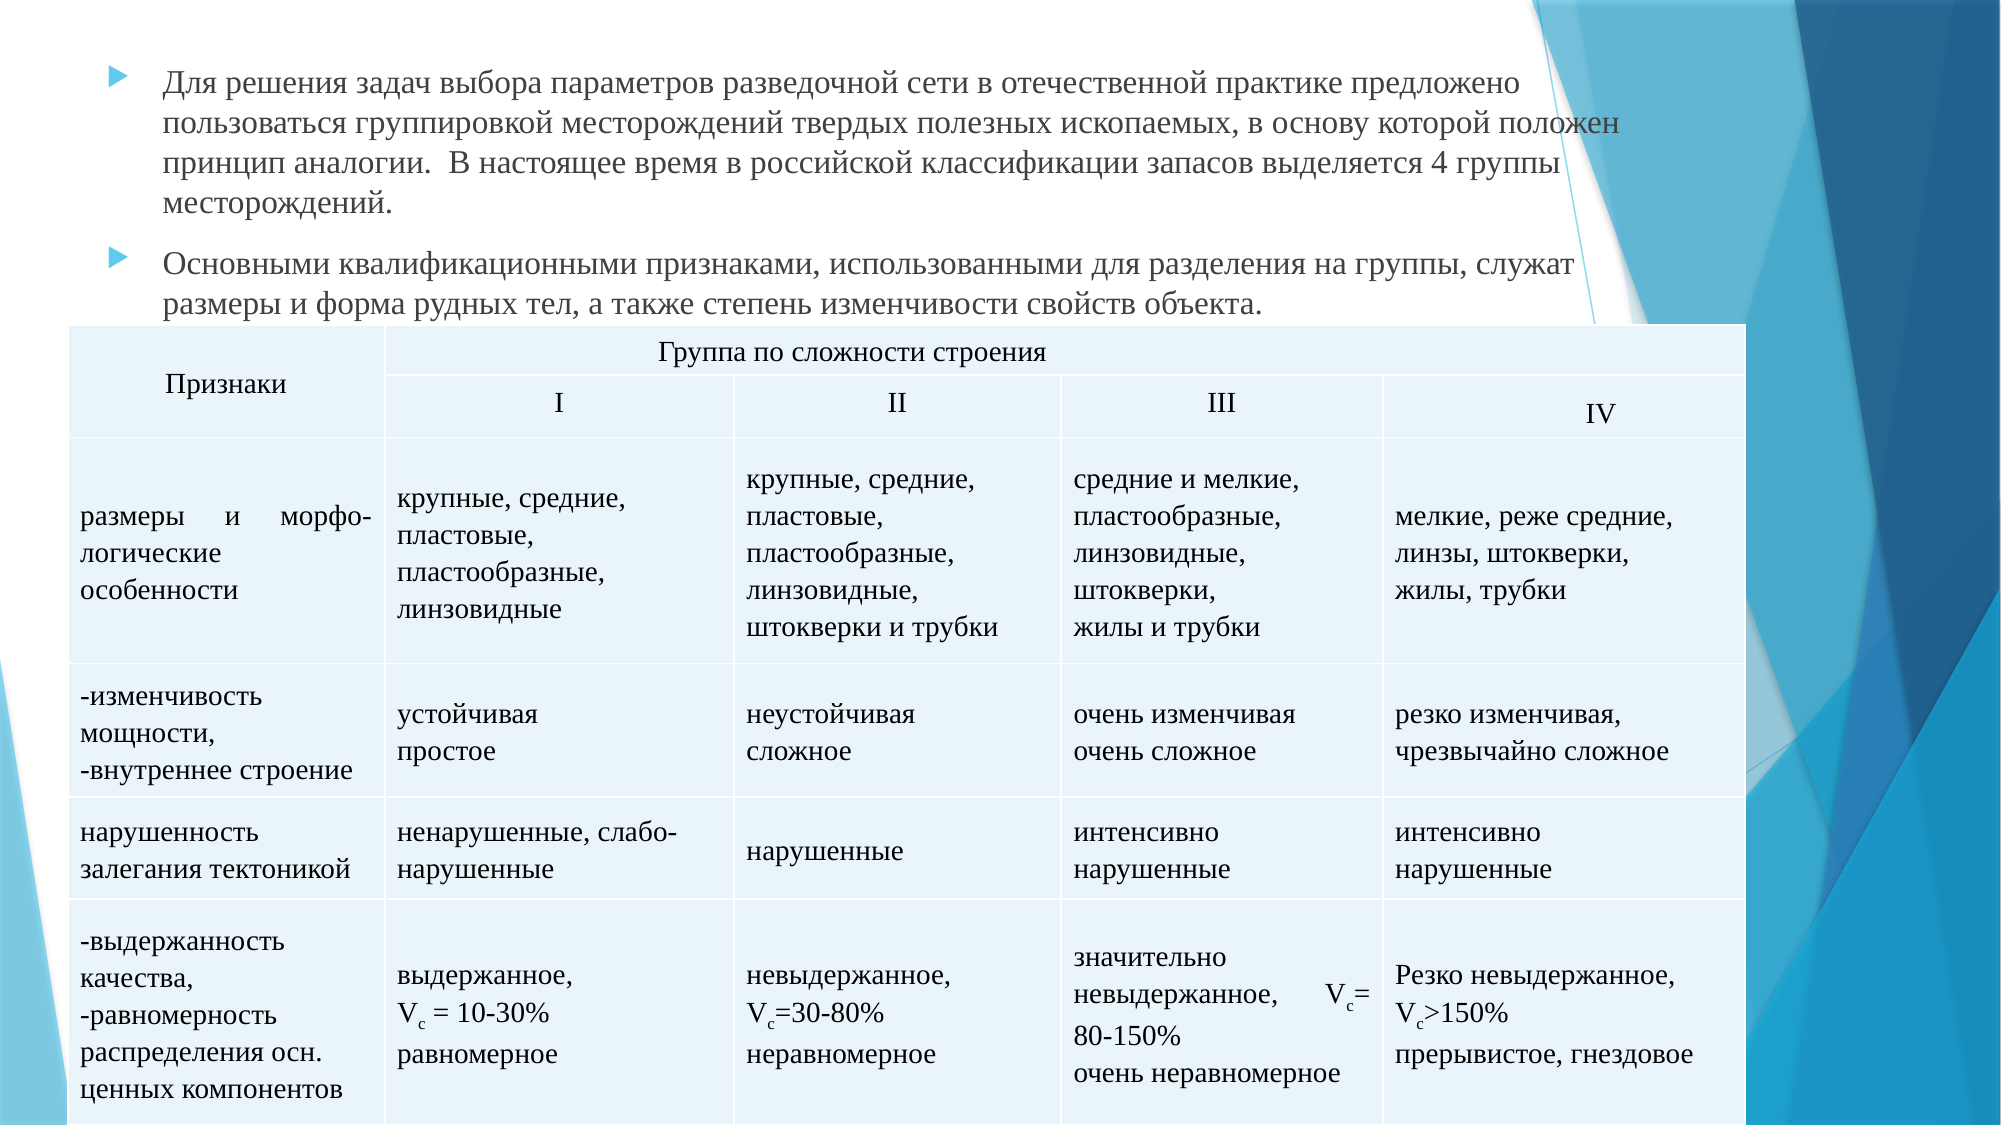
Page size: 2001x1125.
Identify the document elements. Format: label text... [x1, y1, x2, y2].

table_cell значительно невыдержанное, Vc= 80-150% очень неравномерное [1062, 900, 1382, 1124]
table_cell -изменчивость мощности, -внутреннее строение [69, 664, 384, 796]
table_cell -выдержанность качества, -равномерность распределения осн. ценных компонентов [69, 900, 384, 1124]
table_cell очень изменчивая очень сложное [1062, 664, 1382, 796]
table_cell крупные, средние, пластовые, пластообразные, линзовидные [386, 438, 733, 663]
list Для решения задач выбора параметров разведочной сети в отечественной практике предложено пользоваться группировкой месторождений твердых полезных ископаемых, в основу которой положен принцип аналогии. В настоящее время в российской классификации запасов выделяется 4 группы месторождений. Основными квалификационными признаками, использованными для разделения на группы, служат размеры и форма рудных тел, а также степень изменчивости свойств объекта. [91, 53, 1706, 324]
table_cell средние и мелкие, пластообразные, линзовидные, штокверки, жилы и трубки [1062, 438, 1382, 663]
table_cell нарушенность залегания тектоникой [69, 798, 384, 898]
table_cell интенсивно нарушенные [1062, 798, 1382, 898]
table_cell неустойчивая сложное [735, 664, 1060, 796]
table_cell I [386, 376, 733, 437]
table_cell размеры и морфо-логические особенности [69, 438, 384, 663]
table_cell III [1062, 376, 1382, 437]
table_cell Резко невыдержанное, Vc>150% прерывистое, гнездовое [1384, 900, 1744, 1124]
table_cell мелкие, реже средние, линзы, штокверки, жилы, трубки [1384, 438, 1744, 663]
table_cell крупные, средние, пластовые, пластообразные, линзовидные, штокверки и трубки [735, 438, 1060, 663]
table_cell устойчивая простое [386, 664, 733, 796]
table_cell ненарушенные, слабо- нарушенные [386, 798, 733, 898]
table_cell IV [1384, 376, 1744, 437]
table_cell невыдержанное, Vc=30-80% неравномерное [735, 900, 1060, 1124]
table_cell интенсивно нарушенные [1384, 798, 1744, 898]
table_header Группа по сложности строения [386, 326, 1744, 374]
table_cell выдержанное, Vc = 10-30% равномерное [386, 900, 733, 1124]
table_header Признаки [69, 326, 384, 437]
table_cell II [735, 376, 1060, 437]
table_cell нарушенные [735, 798, 1060, 898]
table_cell резко изменчивая, чрезвычайно сложное [1384, 664, 1744, 796]
